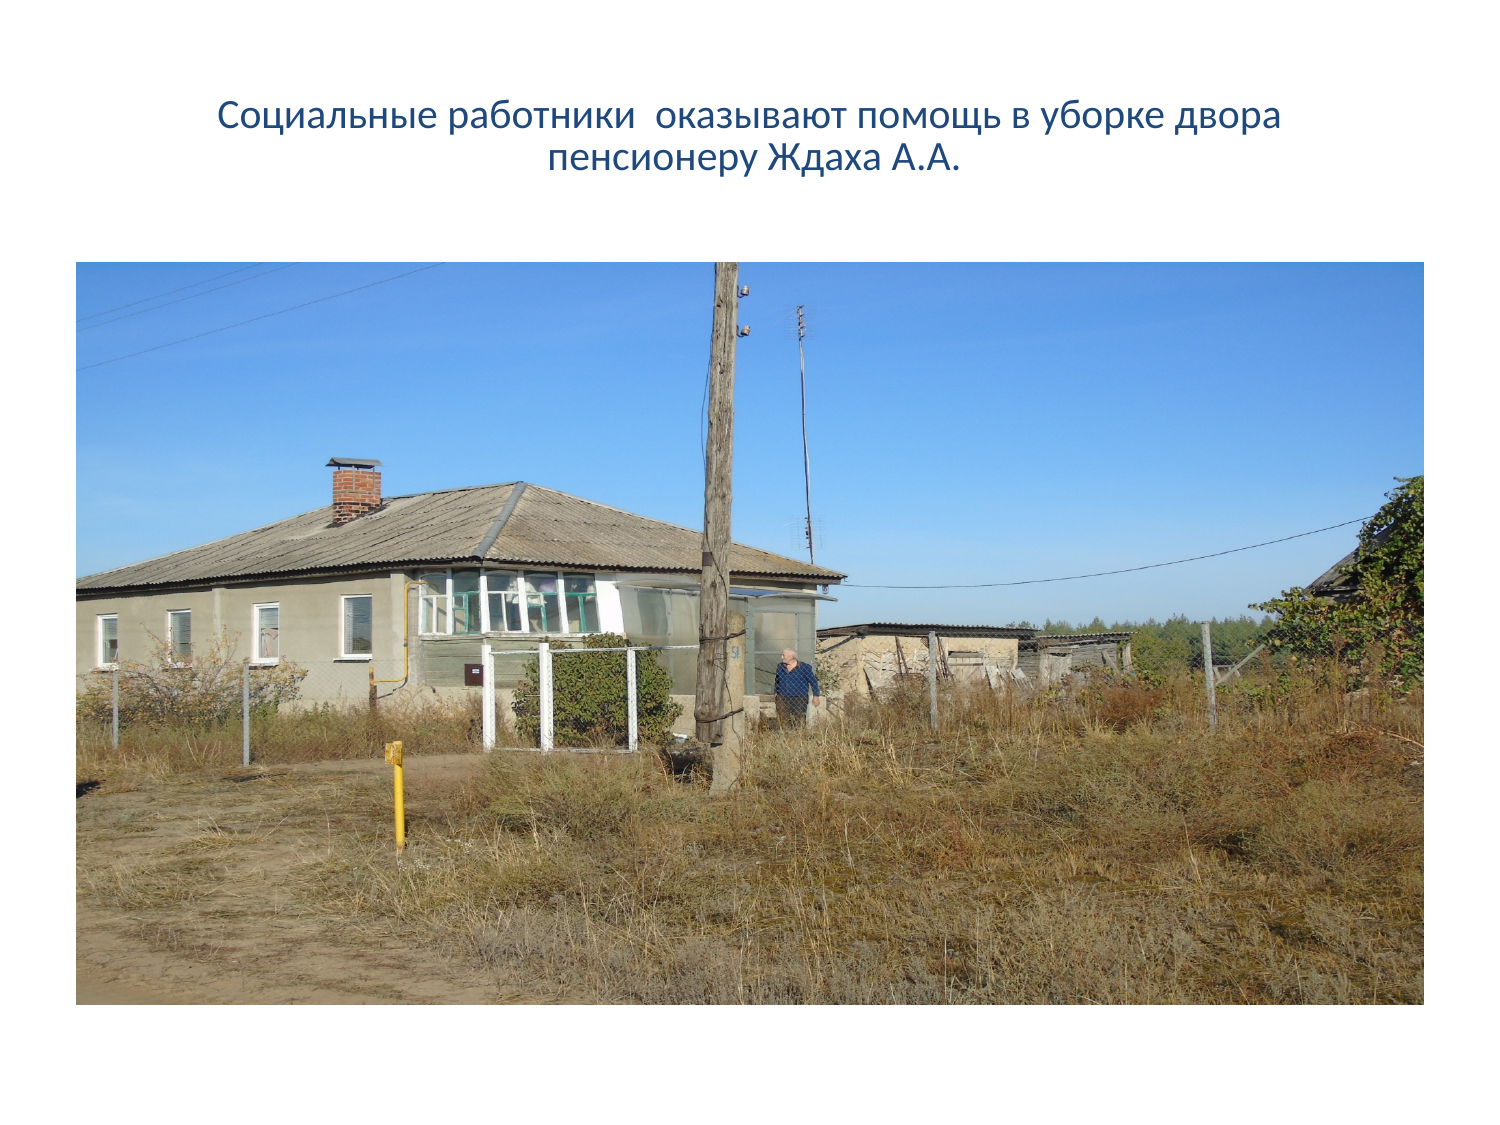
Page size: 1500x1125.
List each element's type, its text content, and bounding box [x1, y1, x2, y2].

title Социальные работники оказывают помощь в уборке двора пенсионеру Ждаха А.А. [75, 45, 1425, 233]
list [76, 262, 1424, 1006]
